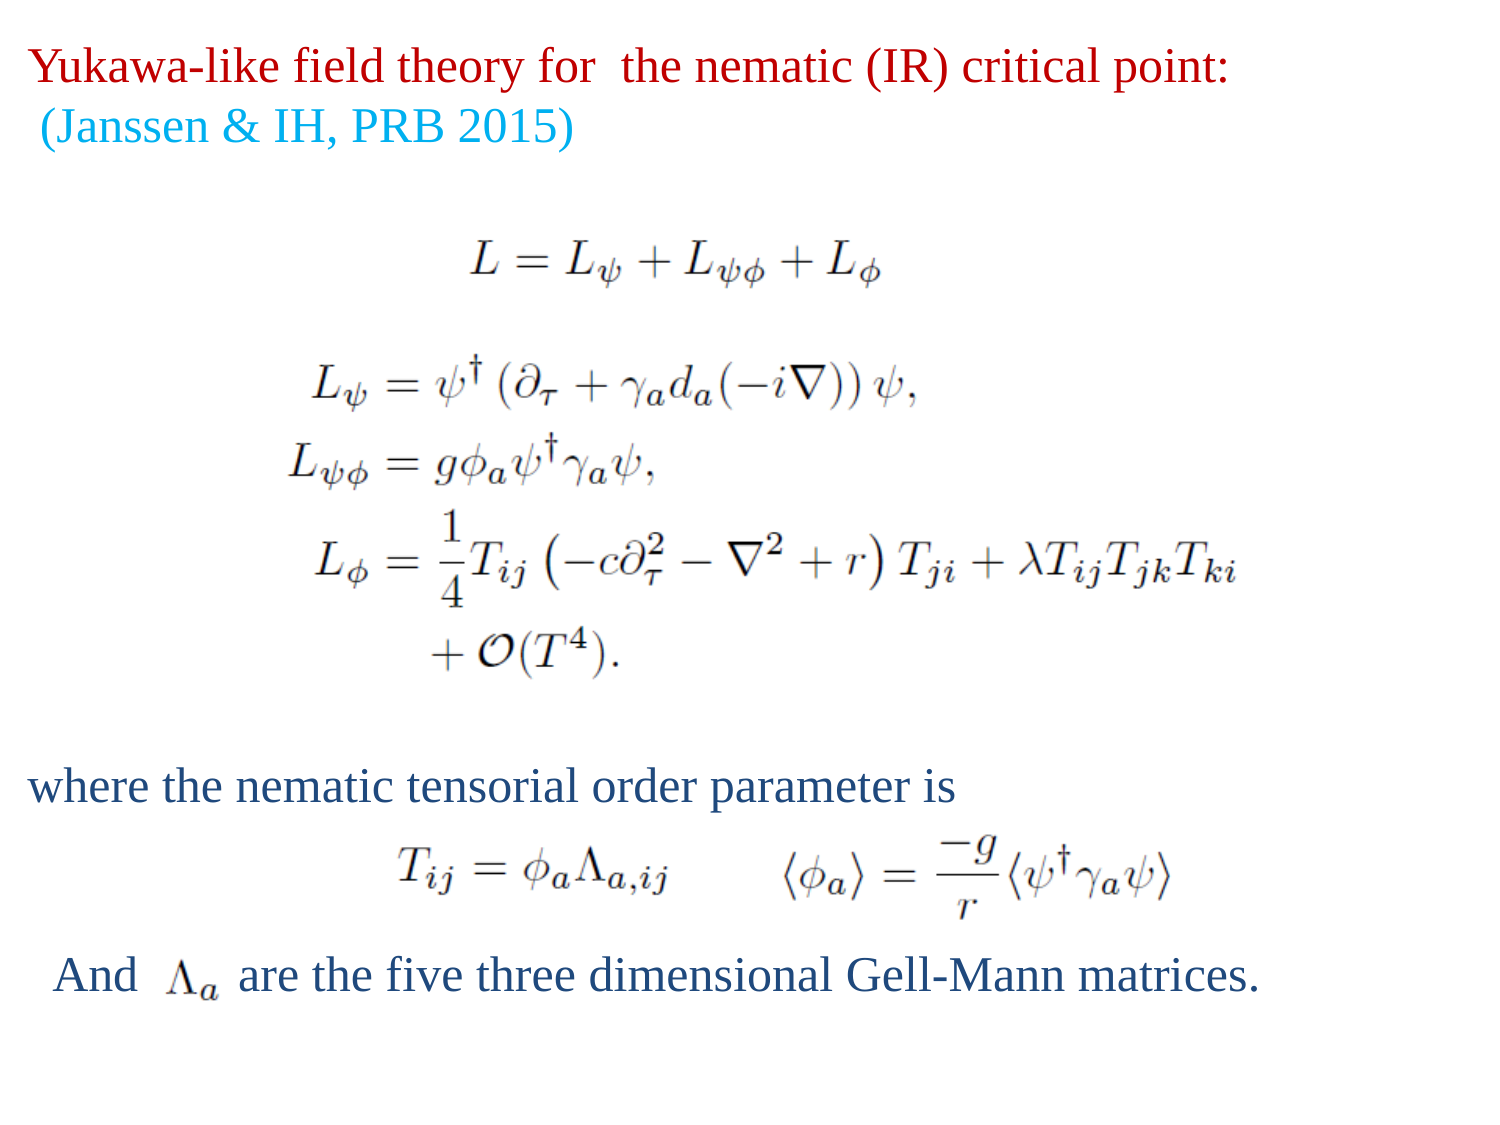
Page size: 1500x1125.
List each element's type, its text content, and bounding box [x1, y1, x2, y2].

picture [160, 952, 224, 1010]
picture [245, 337, 1255, 704]
text_box And are the five three dimensional Gell-Mann matrices. [37, 933, 1425, 1009]
picture [773, 827, 1176, 934]
text_box Yukawa-like field theory for the nematic (IR) critical point: (Janssen & IH, PRB 2015) [12, 24, 1463, 160]
picture [458, 223, 886, 298]
text_box where the nematic tensorial order parameter is [12, 745, 975, 820]
picture [379, 827, 673, 911]
